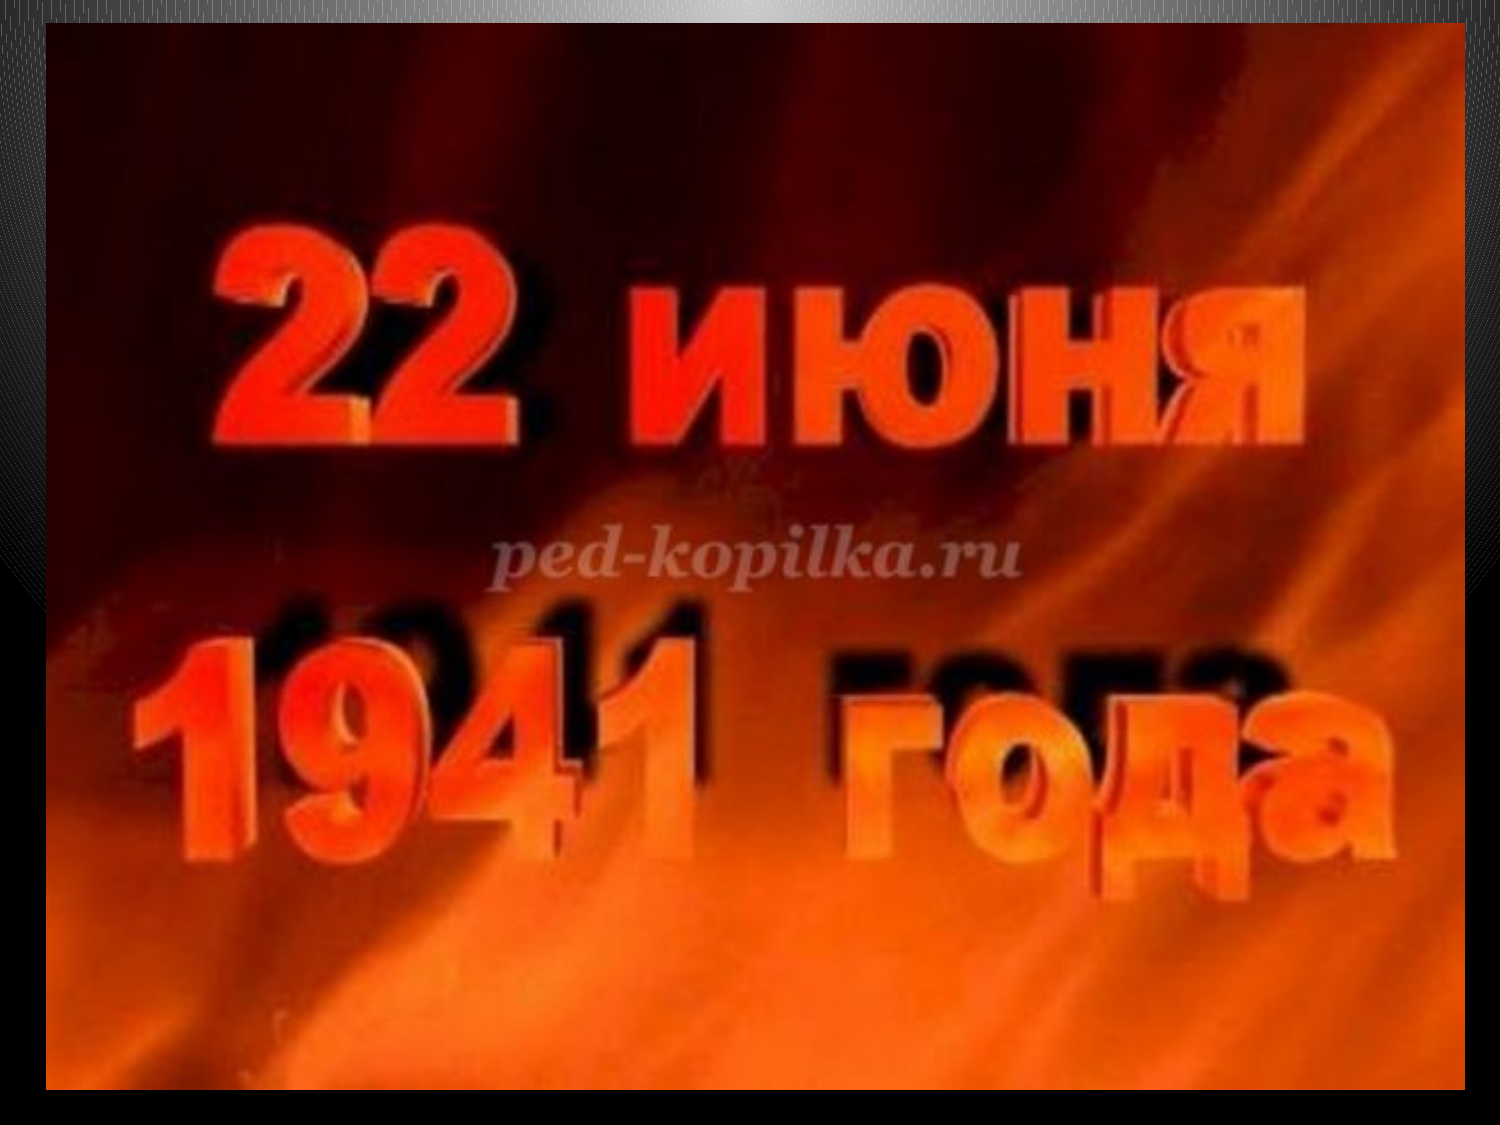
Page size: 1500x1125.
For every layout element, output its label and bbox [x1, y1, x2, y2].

list [46, 23, 1466, 1091]
